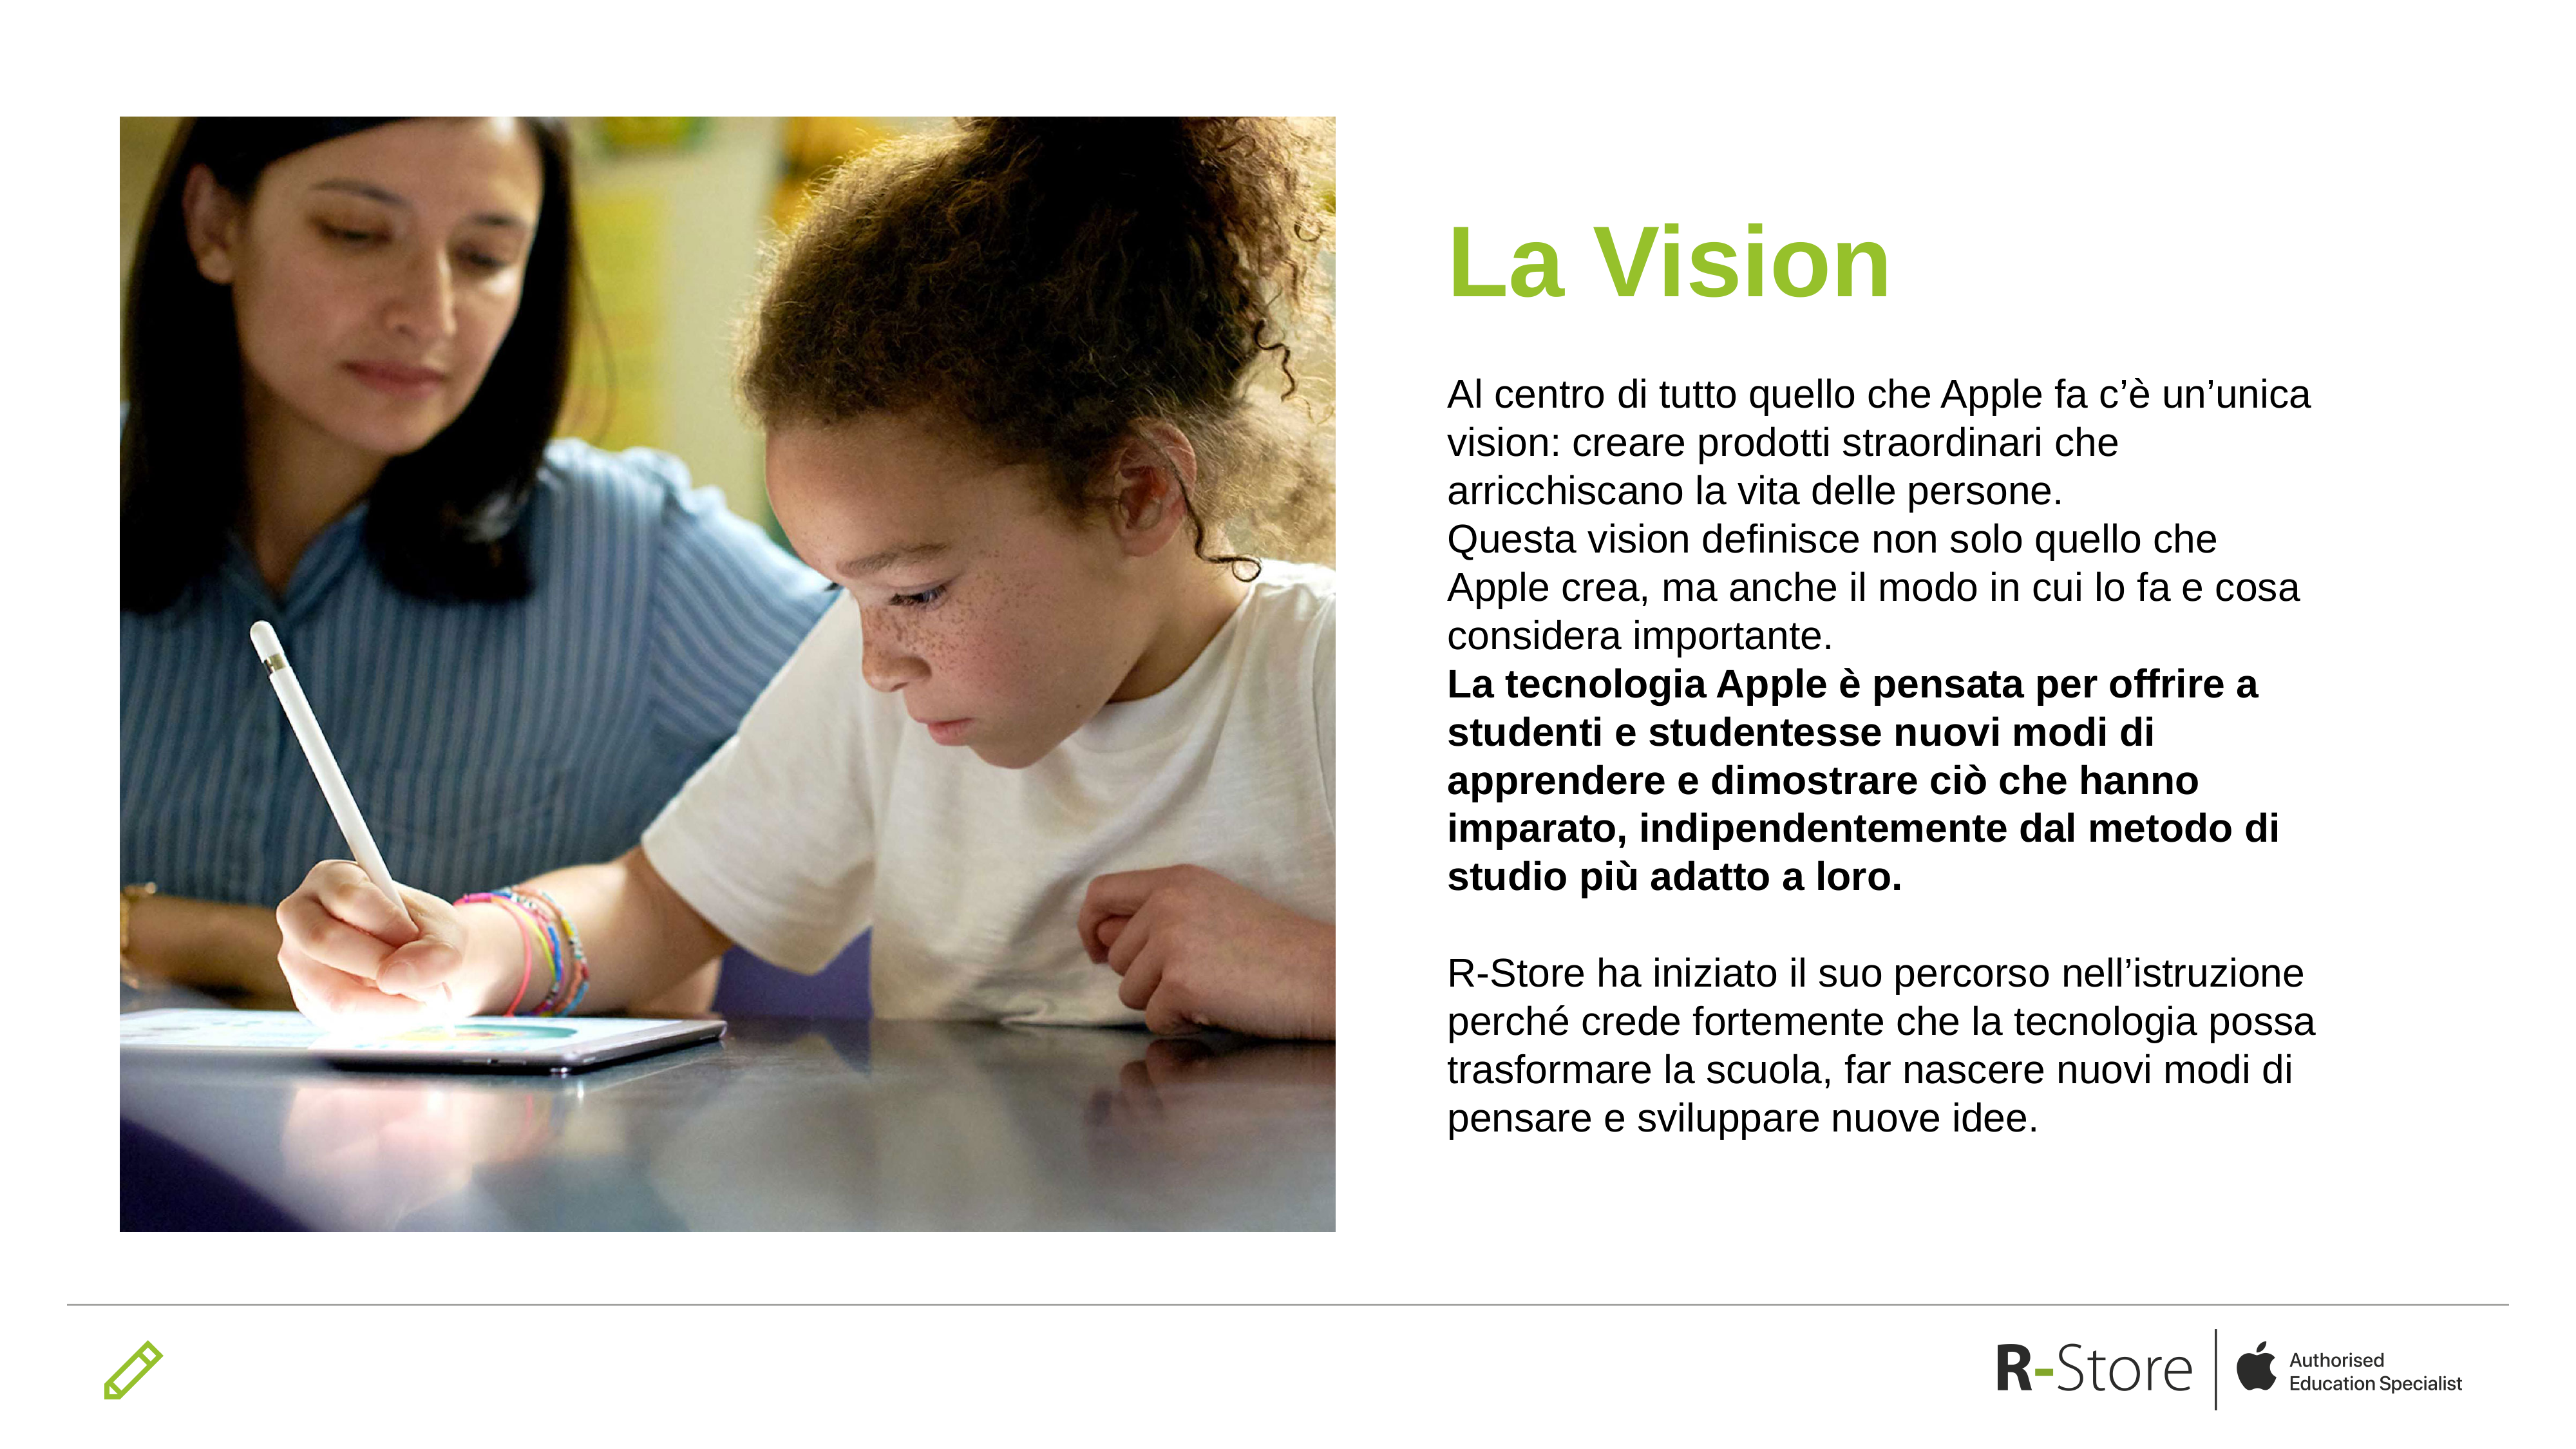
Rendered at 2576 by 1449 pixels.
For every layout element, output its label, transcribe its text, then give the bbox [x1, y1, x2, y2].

text_box Al centro di tutto quello che Apple fa c’è un’unica vision: creare prodotti straordinari che arricchiscano la vita delle persone. Questa vision definisce non solo quello che Apple crea, ma anche il modo in cui lo fa e cosa considera importante. La tecnologia Apple è pensata per offrire a studenti e studentesse nuovi modi di apprendere e dimostrare ciò che hanno imparato, indipendentemente dal metodo di studio più adatto a loro. R-Store ha iniziato il suo percorso nell’istruzione perché crede fortemente che la tecnologia possa trasformare la scuola, far nascere nuovi modi di pensare e sviluppare nuove idee. [1442, 363, 2331, 1145]
picture [120, 117, 1336, 1233]
picture [66, 1300, 2510, 1305]
title La Vision [1442, 180, 2576, 332]
picture [1998, 1329, 2463, 1411]
picture [104, 1340, 164, 1400]
